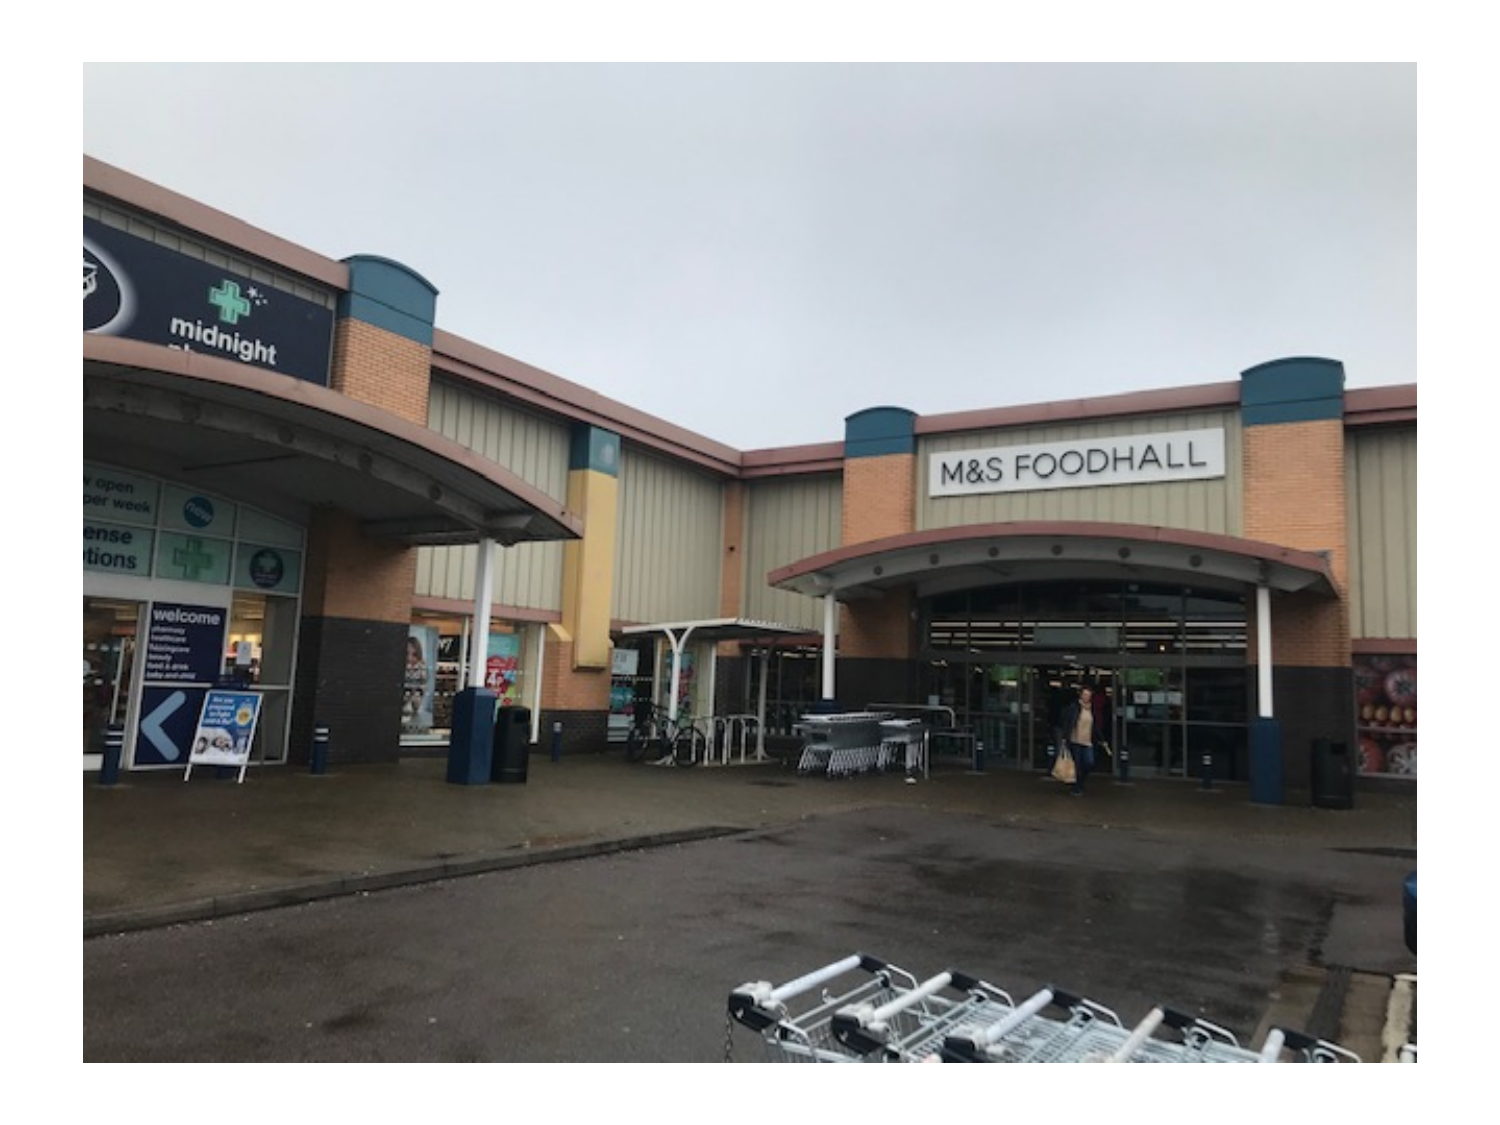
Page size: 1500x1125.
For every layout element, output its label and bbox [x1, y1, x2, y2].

picture [83, 62, 1417, 1063]
